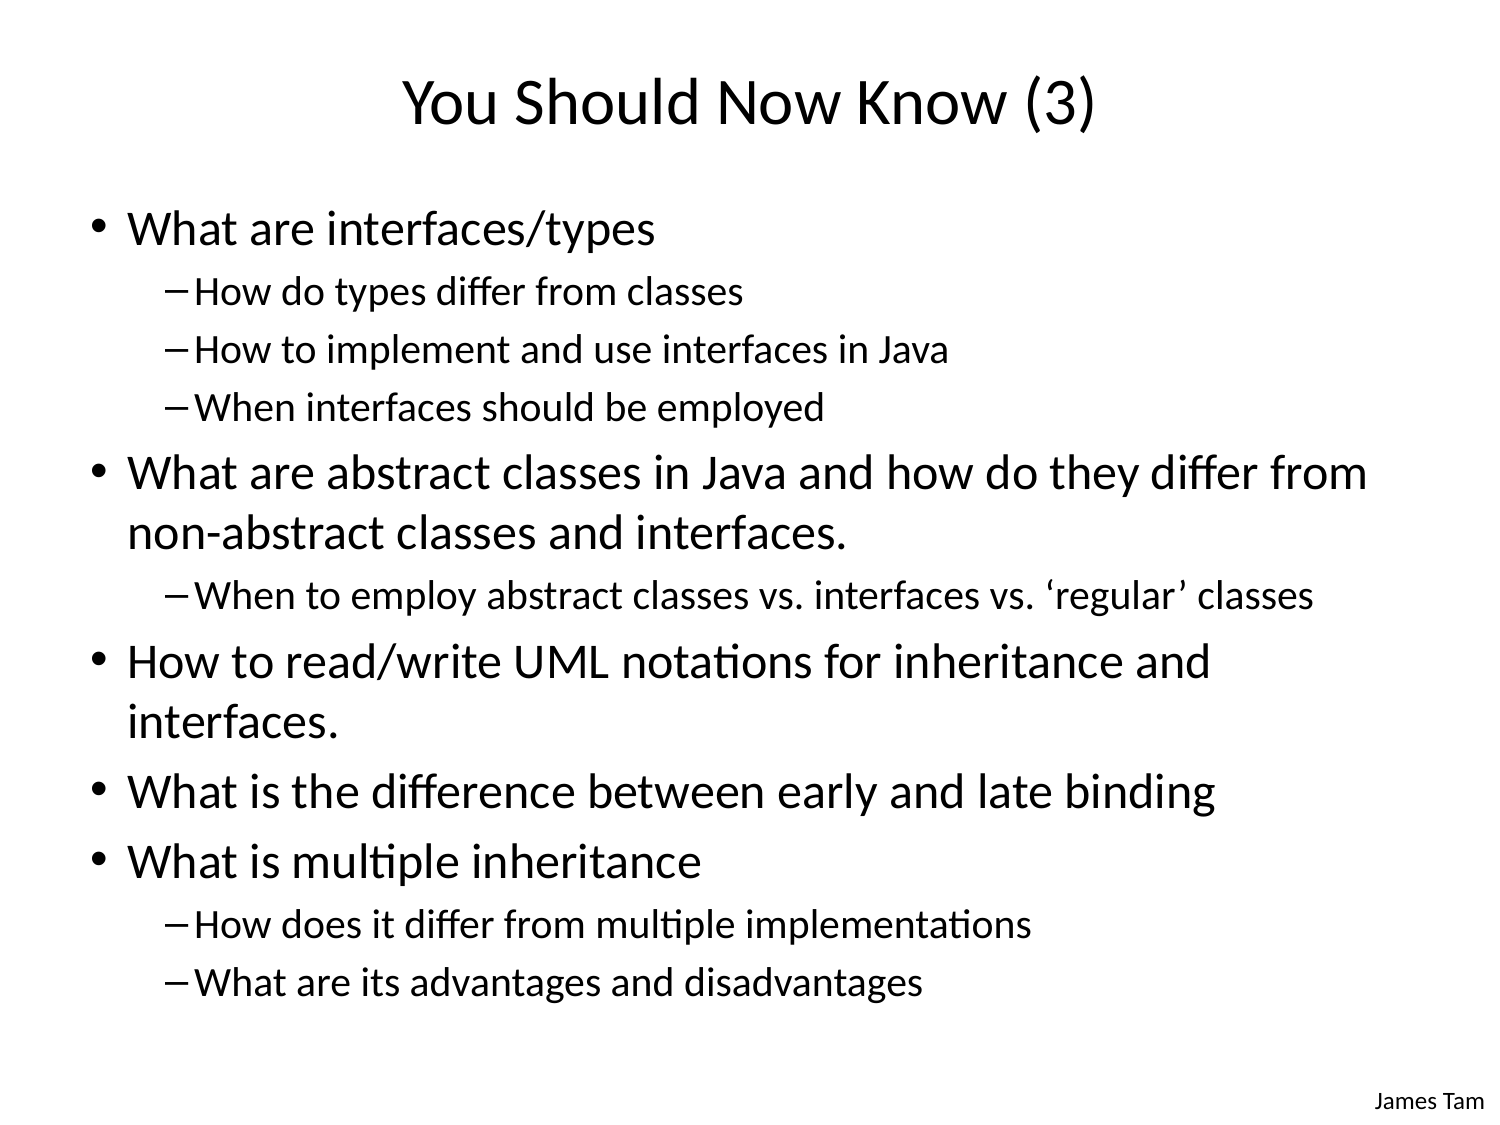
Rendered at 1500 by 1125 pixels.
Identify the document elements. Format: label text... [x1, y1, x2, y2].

title You Should Now Know (3) [75, 45, 1425, 150]
list What are interfaces/types How do types differ from classes How to implement and use interfaces in Java When interfaces should be employed What are abstract classes in Java and how do they differ from non-abstract classes and interfaces. When to employ abstract classes vs. interfaces vs. ‘regular’ classes How to read/write UML notations for inheritance and interfaces. What is the difference between early and late binding What is multiple inheritance How does it differ from multiple implementations What are its advantages and disadvantages [75, 187, 1425, 1075]
